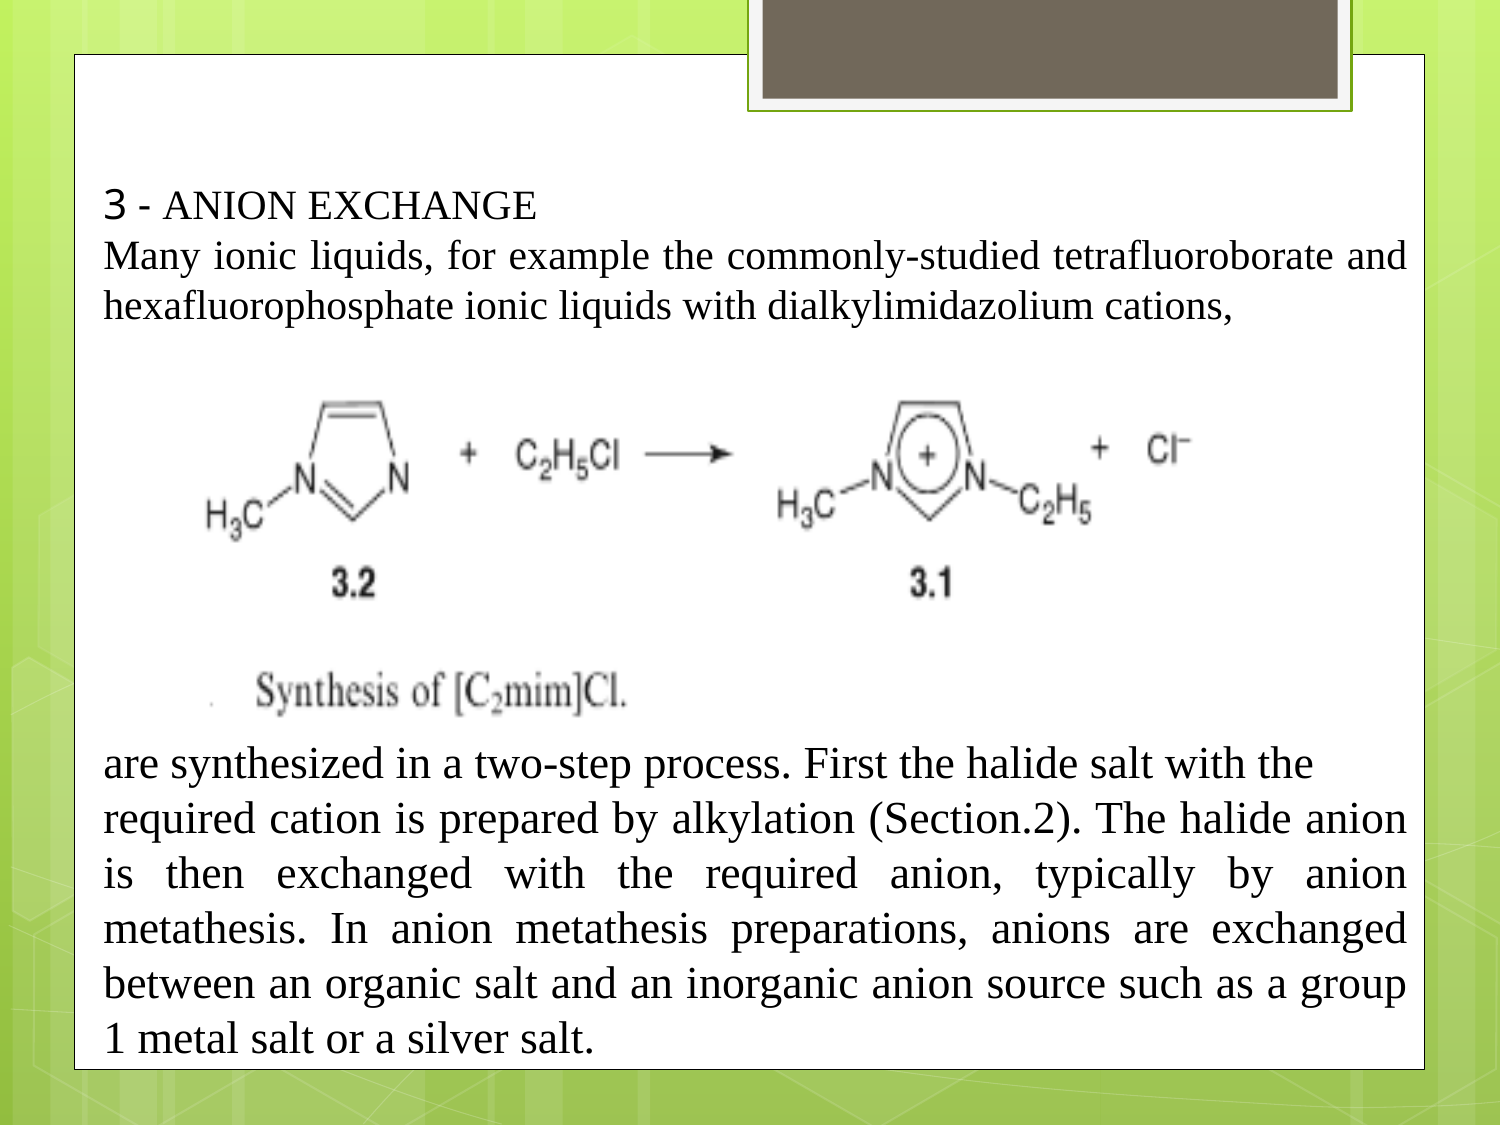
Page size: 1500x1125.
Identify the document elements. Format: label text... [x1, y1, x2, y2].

text_box are synthesized in a two-step process. First the halide salt with the required cation is prepared by alkylation (Section.2). The halide anion is then exchanged with the required anion, typically by anion metathesis. In anion metathesis preparations, anions are exchanged between an organic salt and an inorganic anion source such as a group 1 metal salt or a silver salt. [88, 680, 1424, 1125]
text_box 3 - ANION EXCHANGE Many ionic liquids, for example the commonly-studied tetrafluoroborate and hexafluorophosphate ionic liquids with dialkylimidazolium cations, [88, 125, 1424, 336]
picture [182, 361, 1200, 740]
